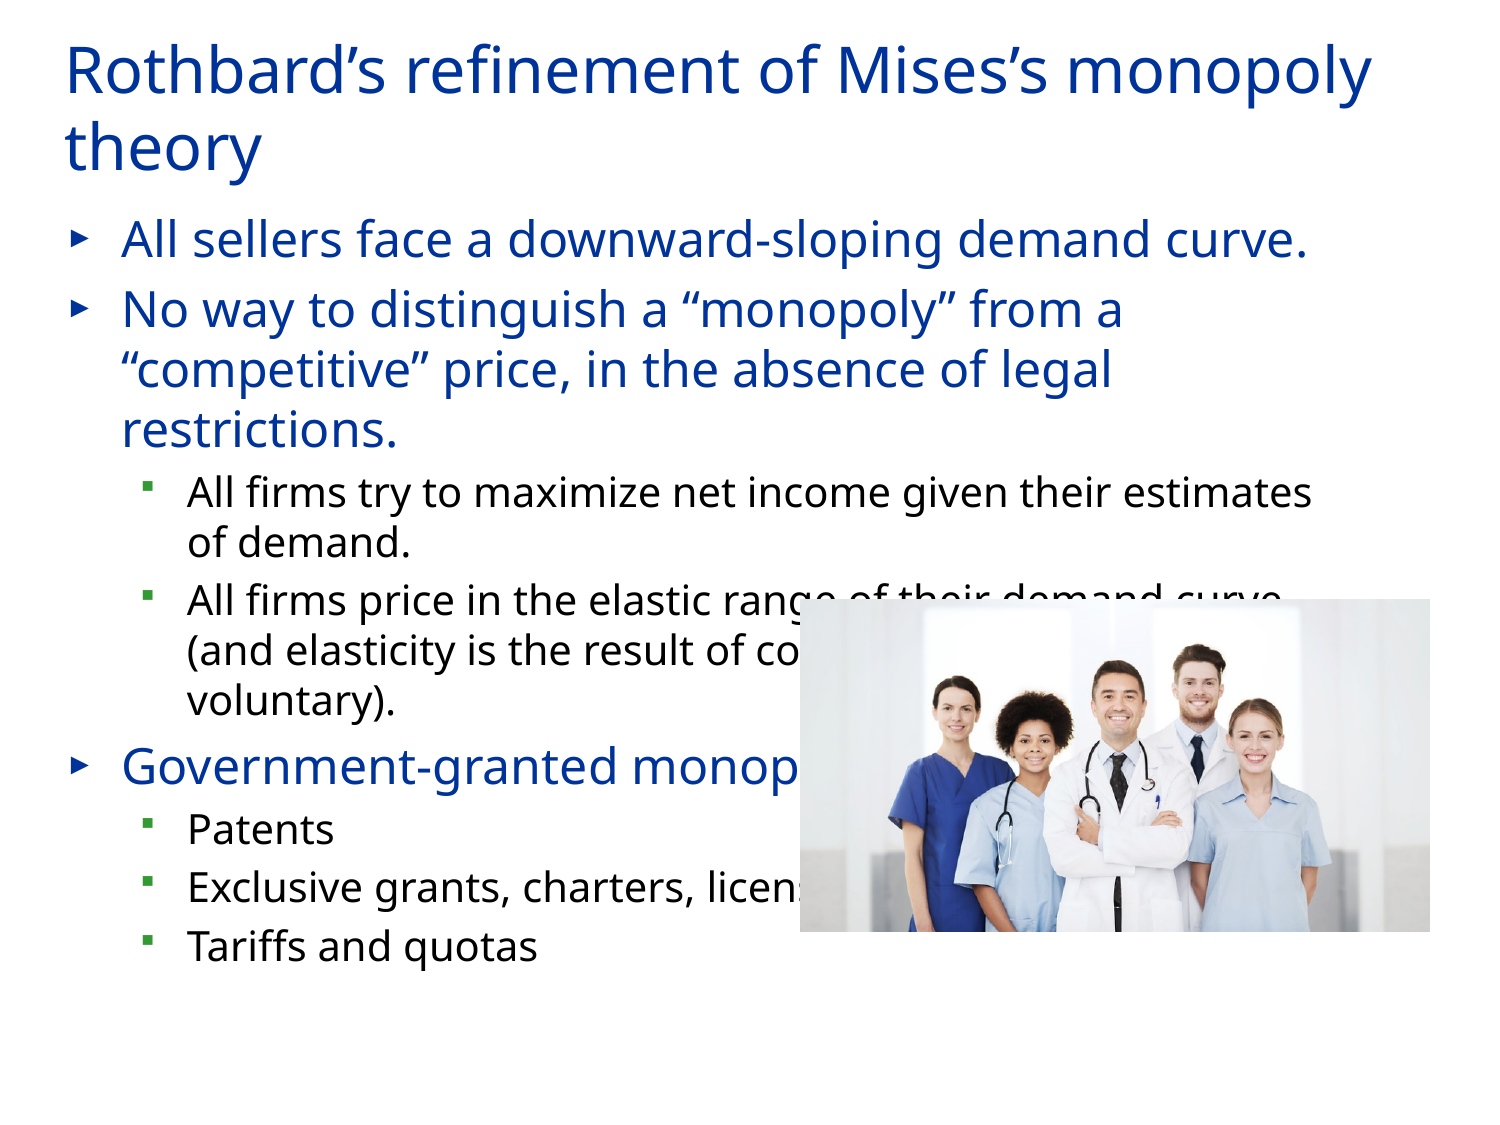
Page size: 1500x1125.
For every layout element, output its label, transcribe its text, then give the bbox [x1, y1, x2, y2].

title Rothbard’s refinement of Mises’s monopoly theory [49, 37, 1451, 176]
picture [799, 599, 1430, 932]
list All sellers face a downward-sloping demand curve. No way to distinguish a “monopoly” from a “competitive” price, in the absence of legal restrictions. All firms try to maximize net income given their estimates of demand. All firms price in the elastic range of their demand curve (and elasticity is the result of consumer preference, i.e., voluntary). Government-granted monopoly Patents Exclusive grants, charters, licenses Tariffs and quotas [49, 199, 1376, 1038]
